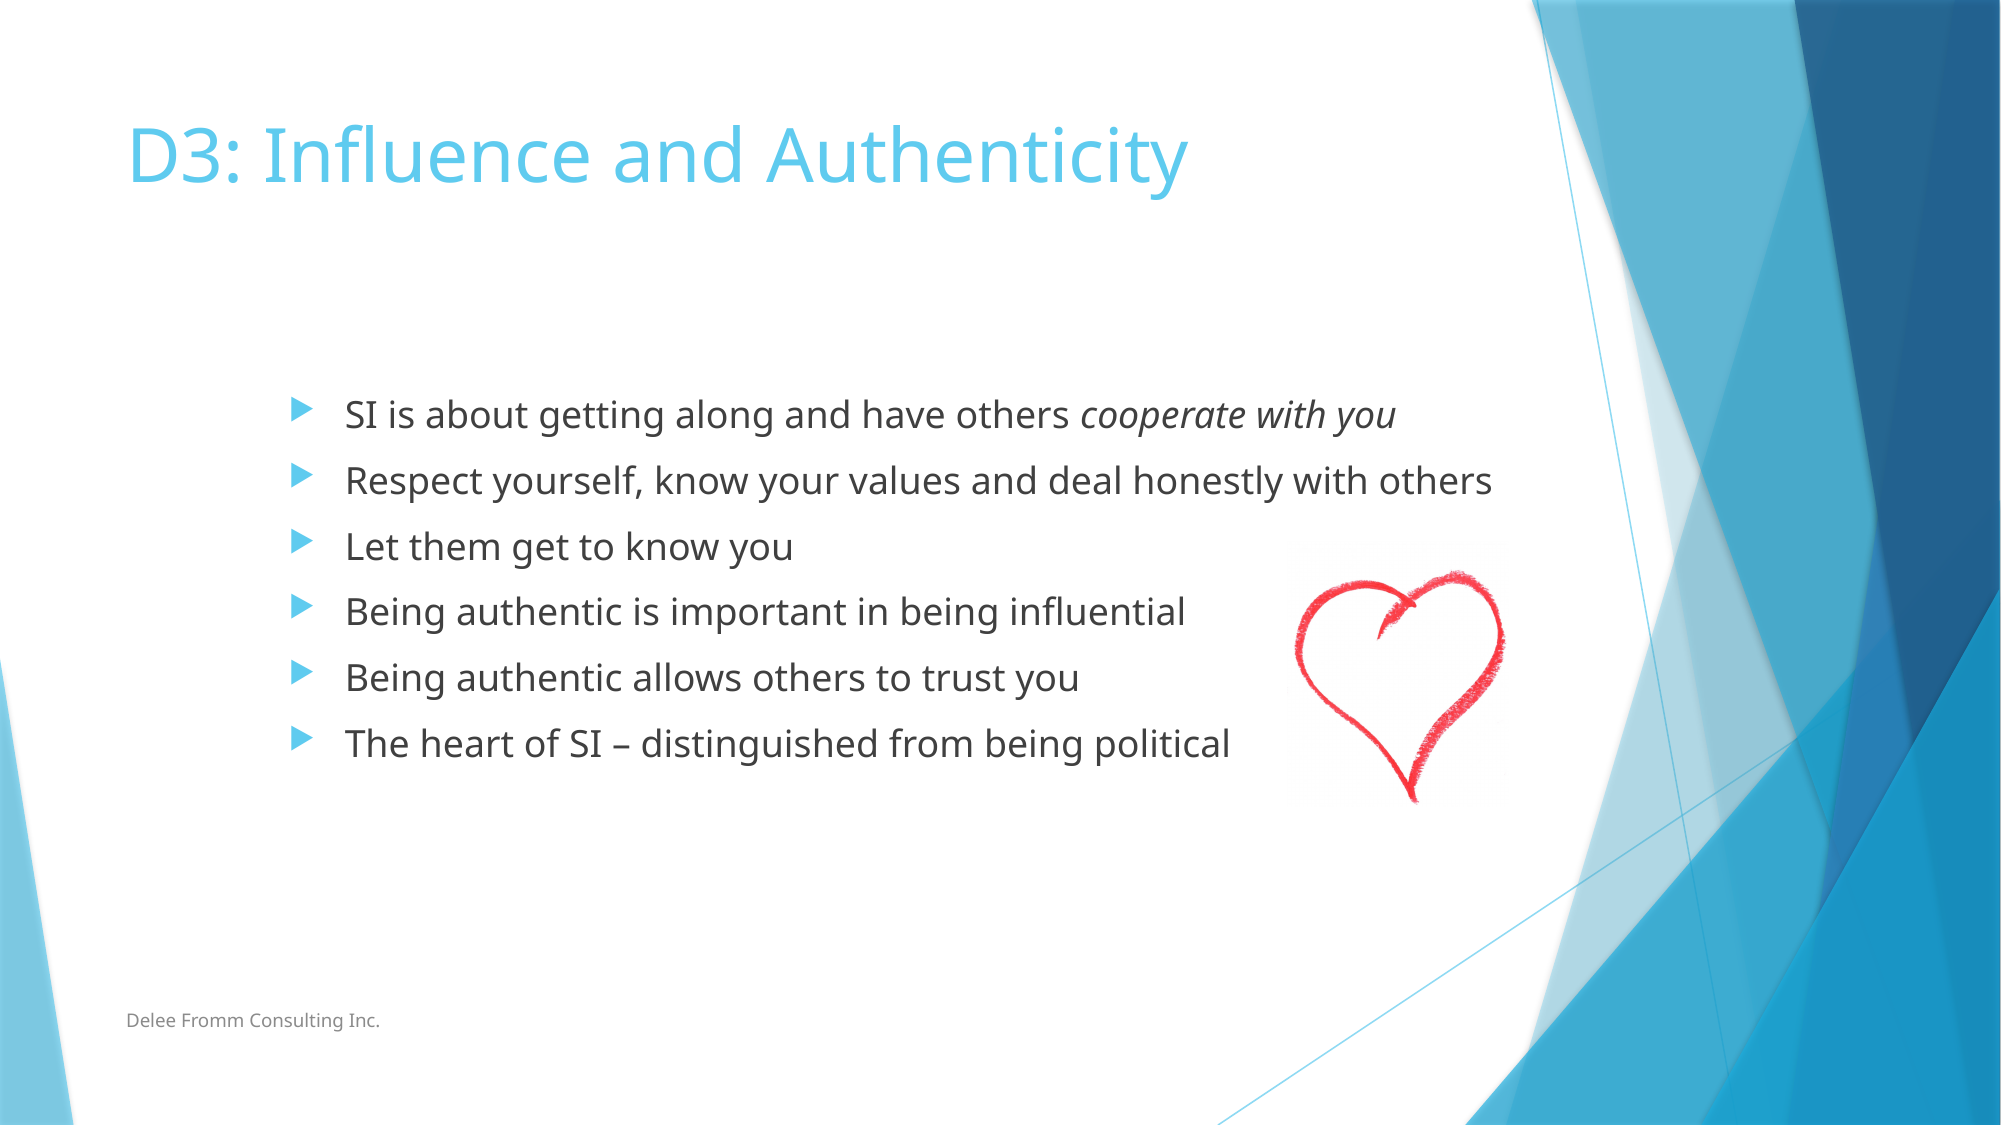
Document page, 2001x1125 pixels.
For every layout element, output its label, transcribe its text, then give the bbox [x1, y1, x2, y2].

title D3: Influence and Authenticity [111, 99, 1522, 317]
picture [1286, 541, 1510, 808]
list SI is about getting along and have others cooperate with you Respect yourself, know your values and deal honestly with others Let them get to know you Being authentic is important in being influential Being authentic allows others to trust you The heart of SI – distinguished from being political [273, 383, 1684, 1020]
footer Delee Fromm Consulting Inc. [111, 991, 1145, 1051]
